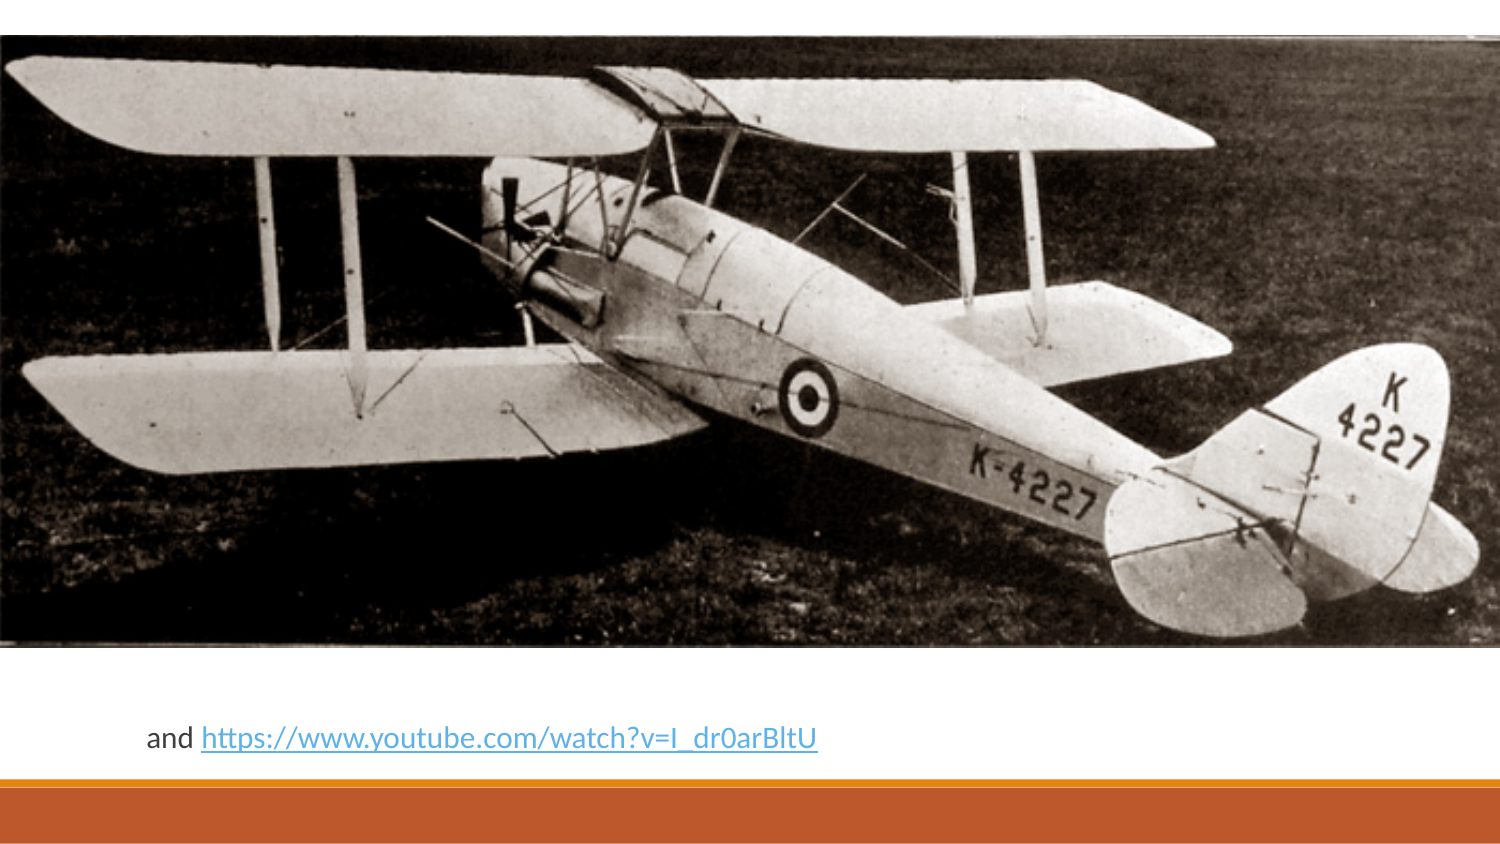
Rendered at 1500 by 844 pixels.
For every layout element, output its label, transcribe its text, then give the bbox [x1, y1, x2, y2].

picture [0, 34, 1500, 649]
list and https://www.youtube.com/watch?v=I_dr0arBltU [135, 714, 1373, 772]
